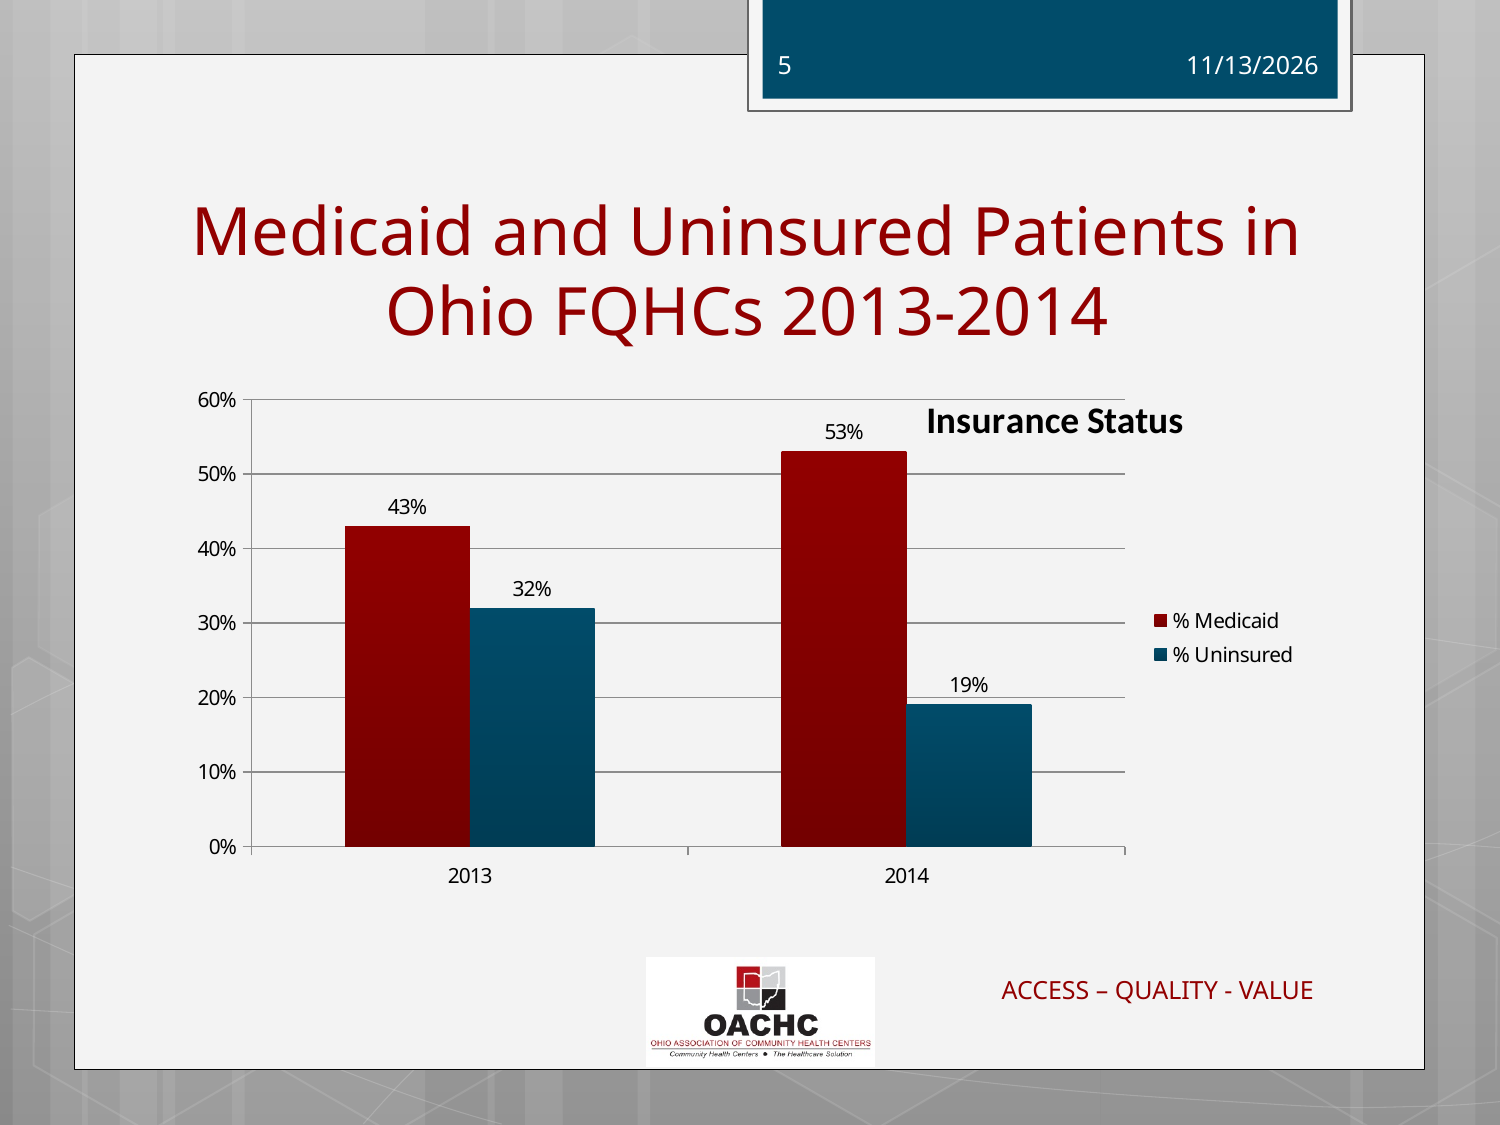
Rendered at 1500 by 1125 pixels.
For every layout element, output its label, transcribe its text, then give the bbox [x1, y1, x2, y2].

chart [174, 374, 1337, 949]
slide_number 5 [762, 36, 982, 97]
footer ACCESS – QUALITY - VALUE [705, 960, 1336, 1020]
picture [646, 957, 875, 1067]
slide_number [983, 36, 1334, 97]
title Medicaid and Uninsured Patients in Ohio FQHCs 2013-2014 [171, 168, 1324, 357]
